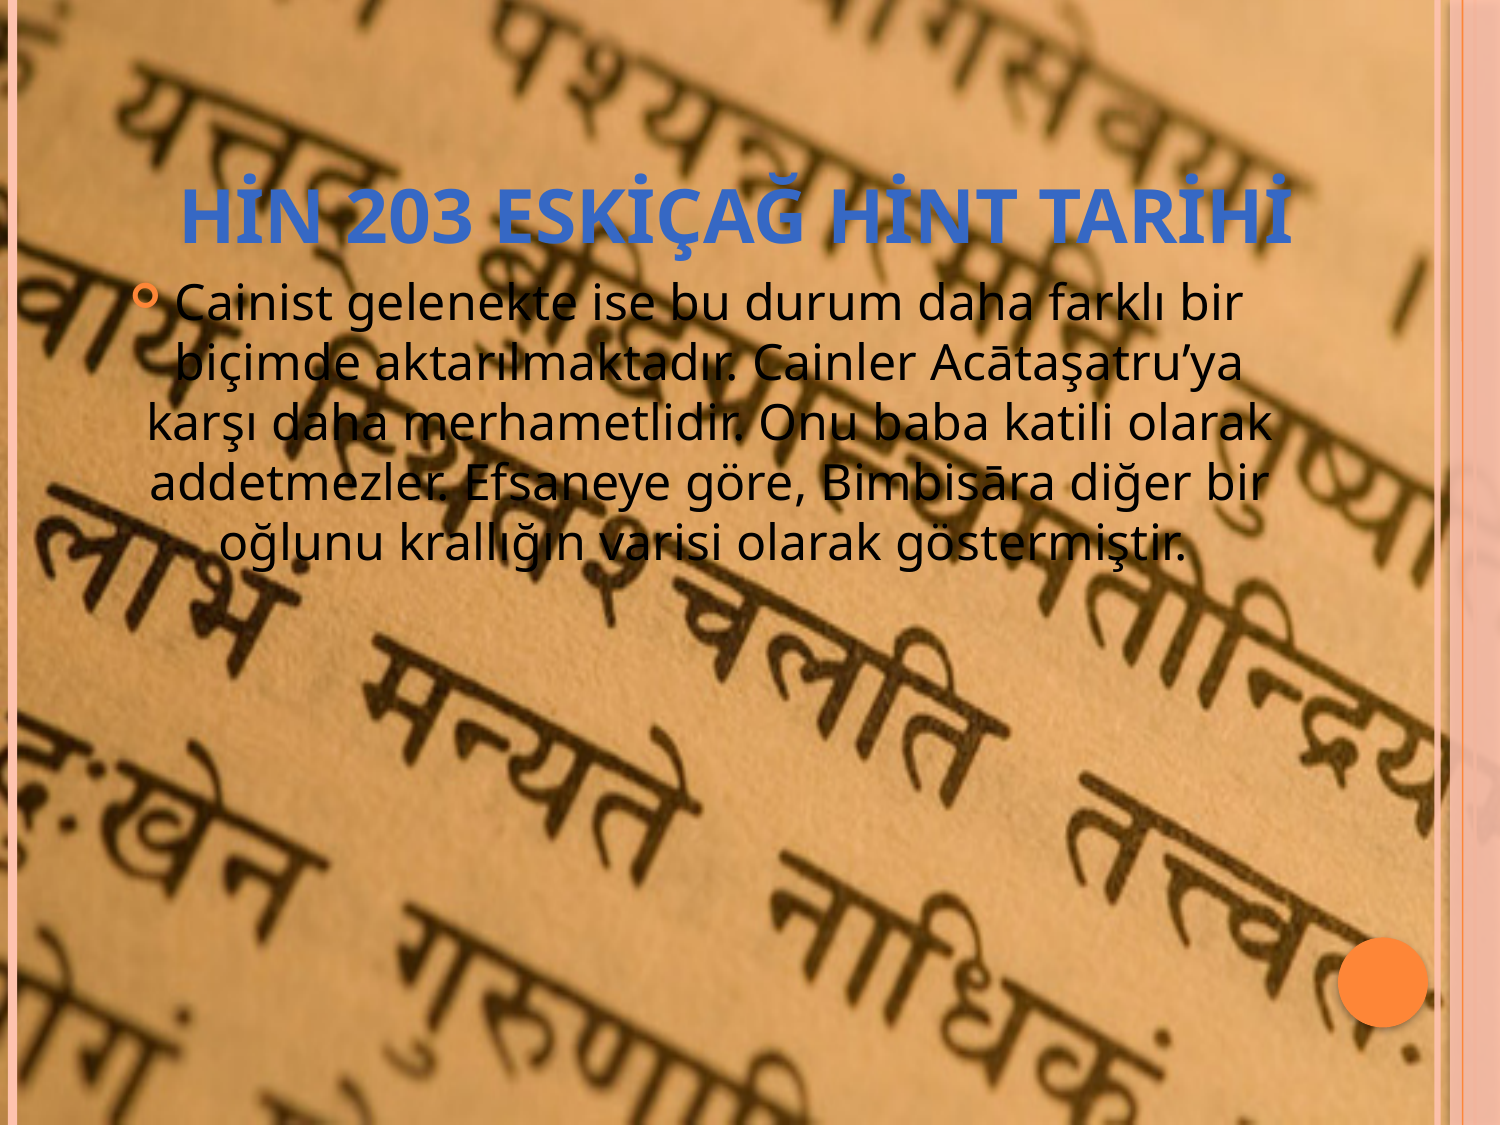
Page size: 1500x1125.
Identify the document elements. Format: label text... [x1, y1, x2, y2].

list Cainist gelenekte ise bu durum daha farklı bir biçimde aktarılmaktadır. Cainler Acātaşatru’ya karşı daha merhametlidir. Onu baba katili olarak addetmezler. Efsaneye göre, Bimbisāra diğer bir oğlunu krallığın varisi olarak göstermiştir. [75, 262, 1300, 1062]
picture [0, 0, 7, 1125]
title Hin 203 eskiçağ hint tarihi [123, 78, 1349, 266]
text_box [100, 90, 1326, 278]
picture [1441, 0, 1449, 1125]
picture [18, 0, 1434, 1125]
